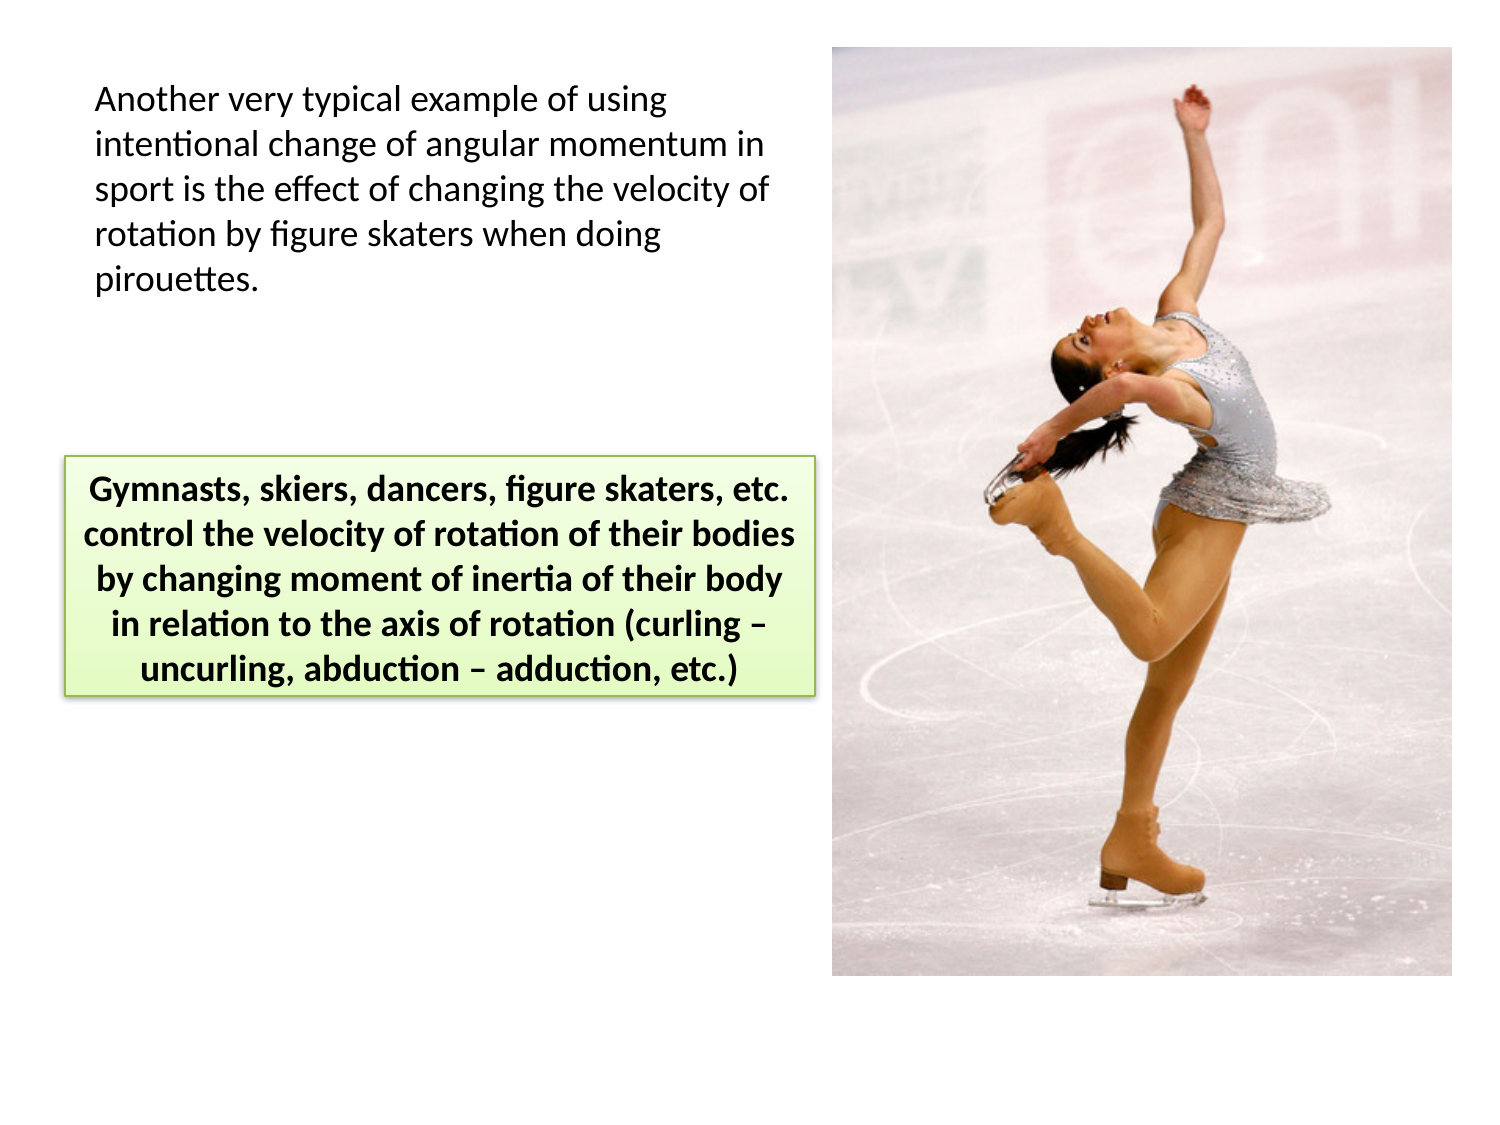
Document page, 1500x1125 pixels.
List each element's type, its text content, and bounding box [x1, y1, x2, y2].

text_box Gymnasts, skiers, dancers, figure skaters, etc. control the velocity of rotation of their bodies by changing moment of inertia of their body in relation to the axis of rotation (curling – uncurling, abduction – adduction, etc.) [64, 455, 816, 697]
text_box Another very typical example of using intentional change of angular momentum in sport is the effect of changing the velocity of rotation by figure skaters when doing pirouettes. [79, 66, 827, 307]
picture [832, 46, 1452, 976]
